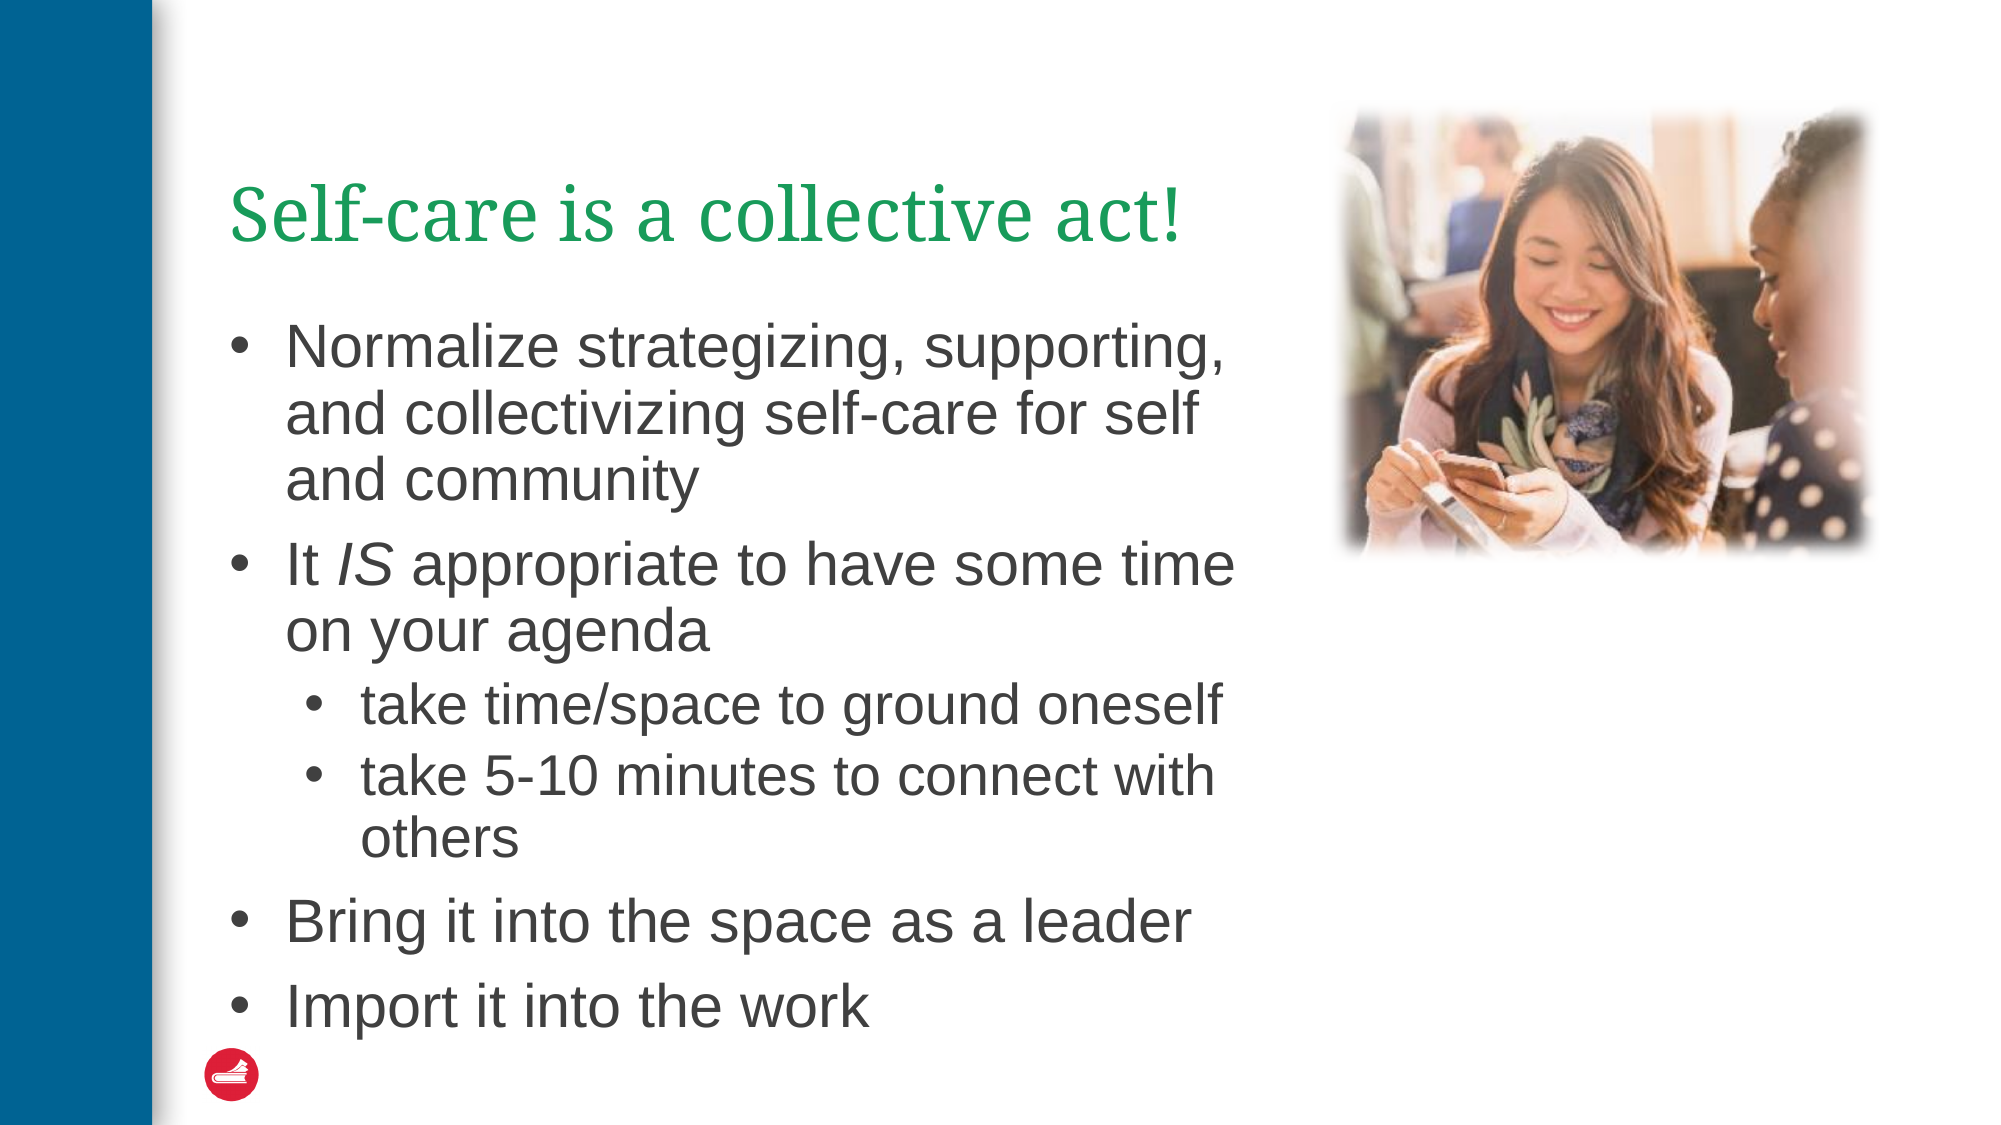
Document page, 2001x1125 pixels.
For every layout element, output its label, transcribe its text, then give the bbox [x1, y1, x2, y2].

picture [1329, 100, 1881, 563]
title Self-care is a collective act! [209, 59, 1858, 278]
list Normalize strategizing, supporting, and collectivizing self-care for self and community It IS appropriate to have some time on your agenda take time/space to ground oneself take 5-10 minutes to connect with others Bring it into the space as a leader Import it into the work [209, 294, 1307, 1066]
picture [202, 1046, 260, 1103]
